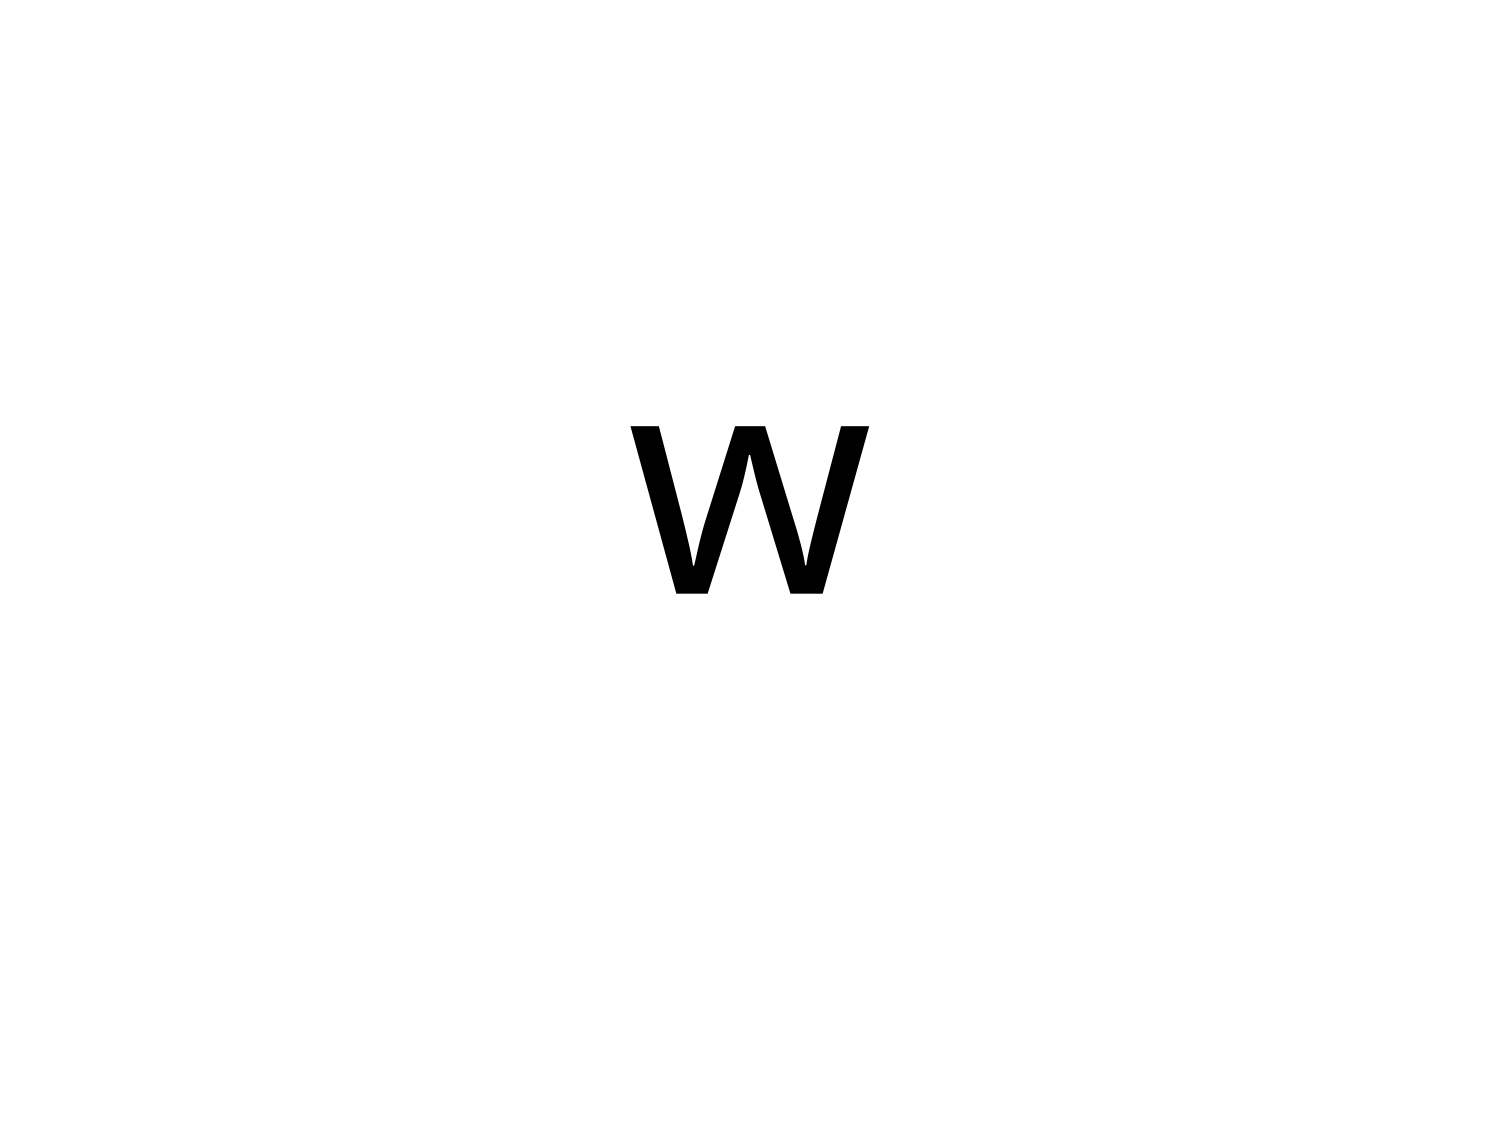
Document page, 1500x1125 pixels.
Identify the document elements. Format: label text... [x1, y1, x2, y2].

title w [112, 349, 1388, 591]
